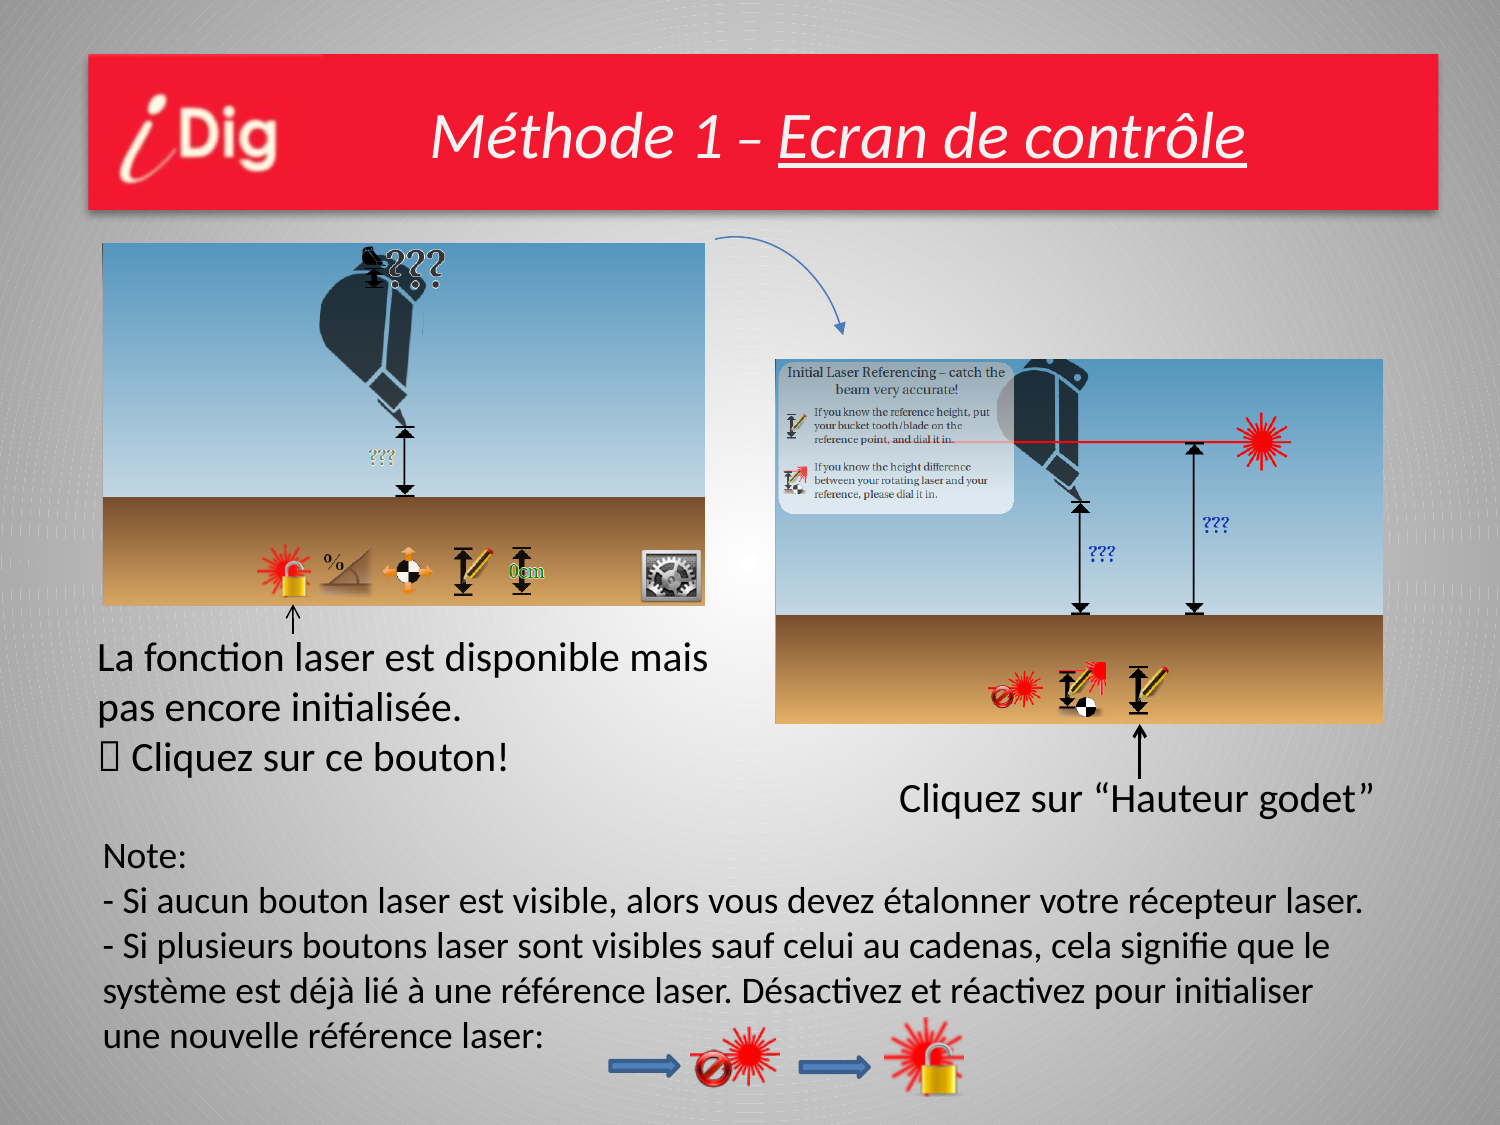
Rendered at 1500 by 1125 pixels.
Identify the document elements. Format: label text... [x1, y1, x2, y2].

text_box La fonction laser est disponible mais pas encore initialisée.  Cliquez sur ce bouton! [82, 622, 758, 788]
picture [690, 1012, 780, 1102]
picture [102, 243, 705, 606]
picture [884, 1017, 964, 1097]
picture [775, 359, 1383, 725]
text_box Note: - Si aucun bouton laser est visible, alors vous devez étalonner votre récepteur laser. - Si plusieurs boutons laser sont visibles sauf celui au cadenas, cela signifie que le système est déjà lié à une référence laser. Désactivez et réactivez pour initialiser une nouvelle référence laser: [87, 824, 1393, 1109]
text_box Méthode 1 – Ecran de contrôle [88, 54, 1439, 210]
text_box Cliquez sur “Hauteur godet” [884, 762, 1412, 828]
text_box [714, 236, 846, 360]
